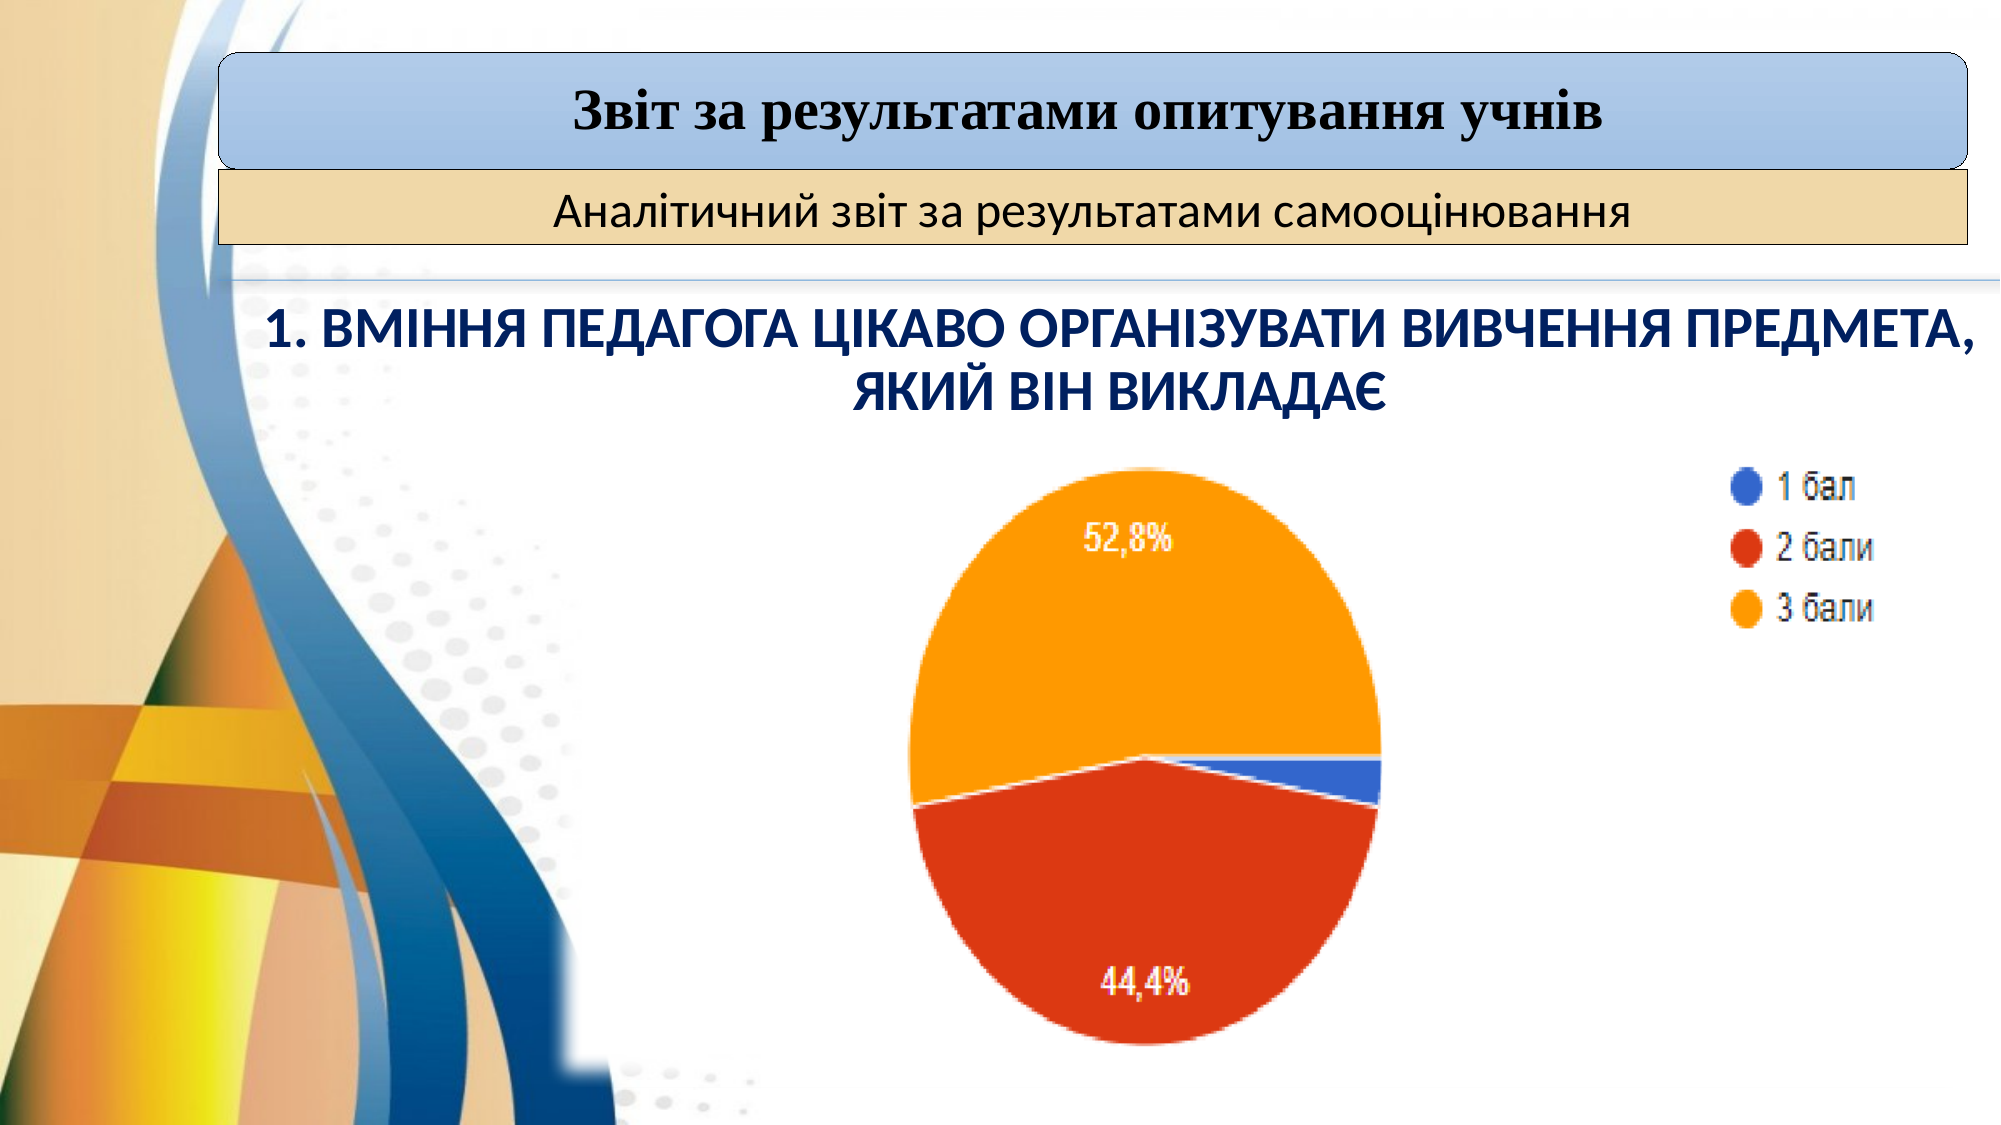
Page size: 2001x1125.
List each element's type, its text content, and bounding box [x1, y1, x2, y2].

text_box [217, 280, 2000, 442]
text_box [343, 442, 548, 769]
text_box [217, 52, 1968, 170]
picture [0, 0, 2001, 1125]
text_box Аналітичний звіт за результатами самооцінювання [218, 170, 1968, 245]
